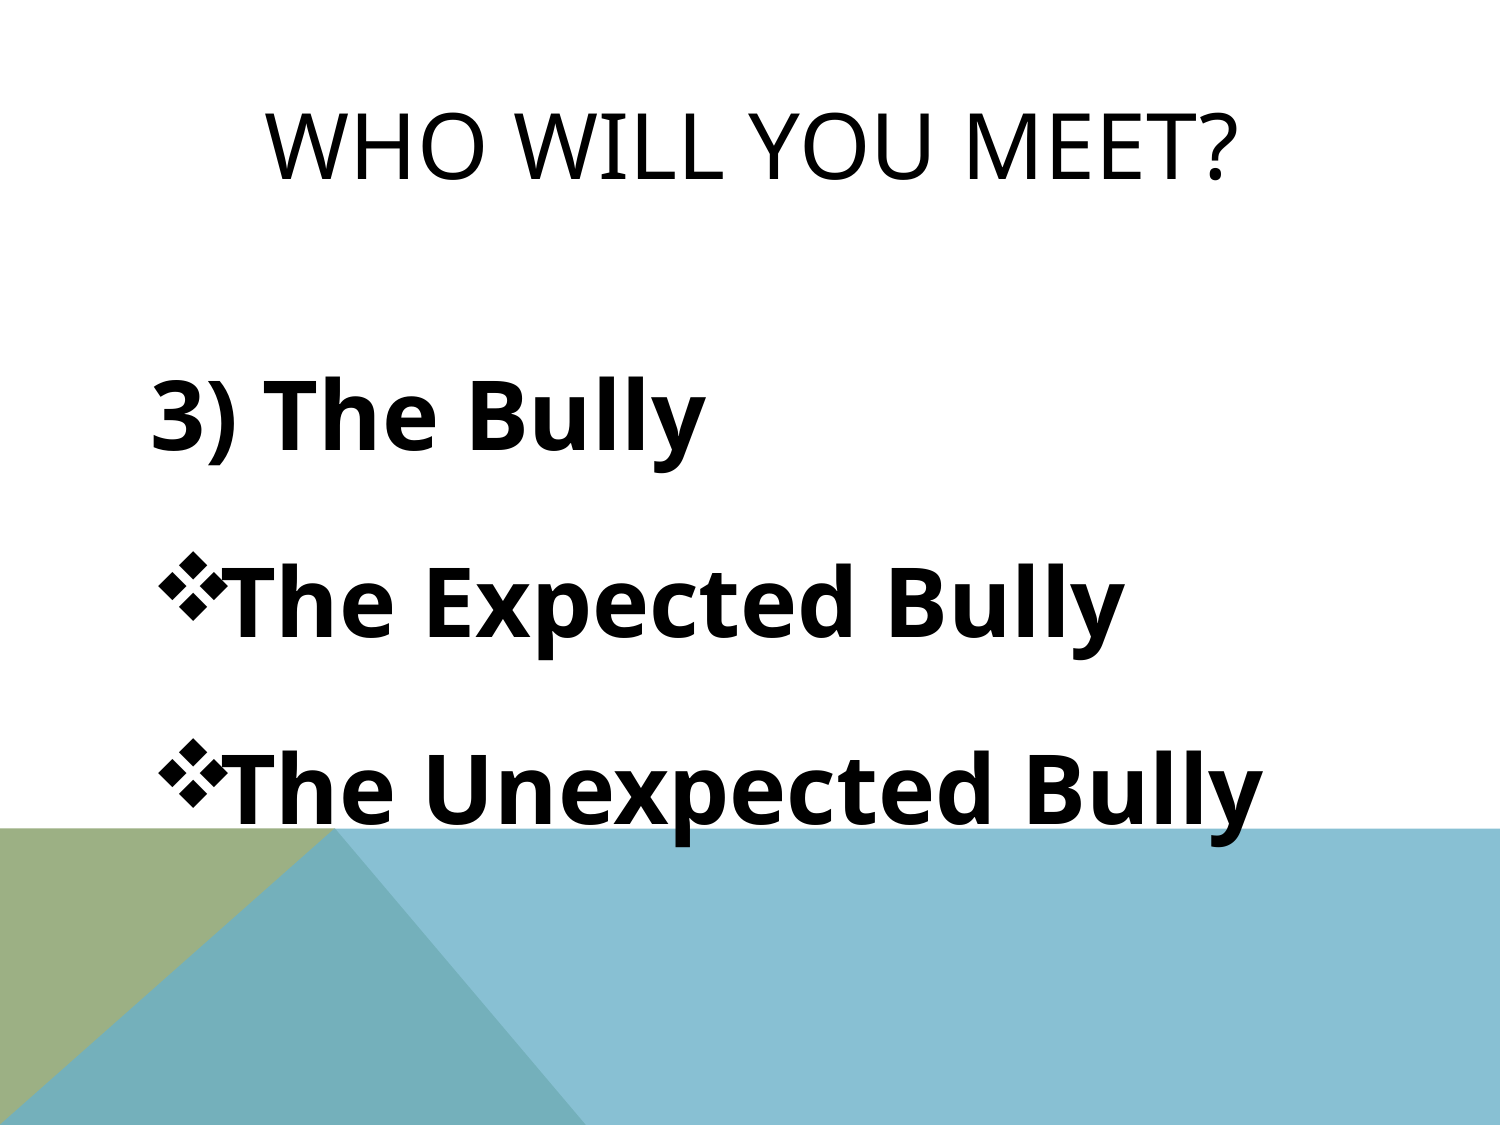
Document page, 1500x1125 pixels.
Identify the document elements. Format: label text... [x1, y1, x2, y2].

list 3) The Bully The Expected Bully The Unexpected Bully [135, 224, 1369, 863]
title Who will you meet? [135, 60, 1369, 224]
